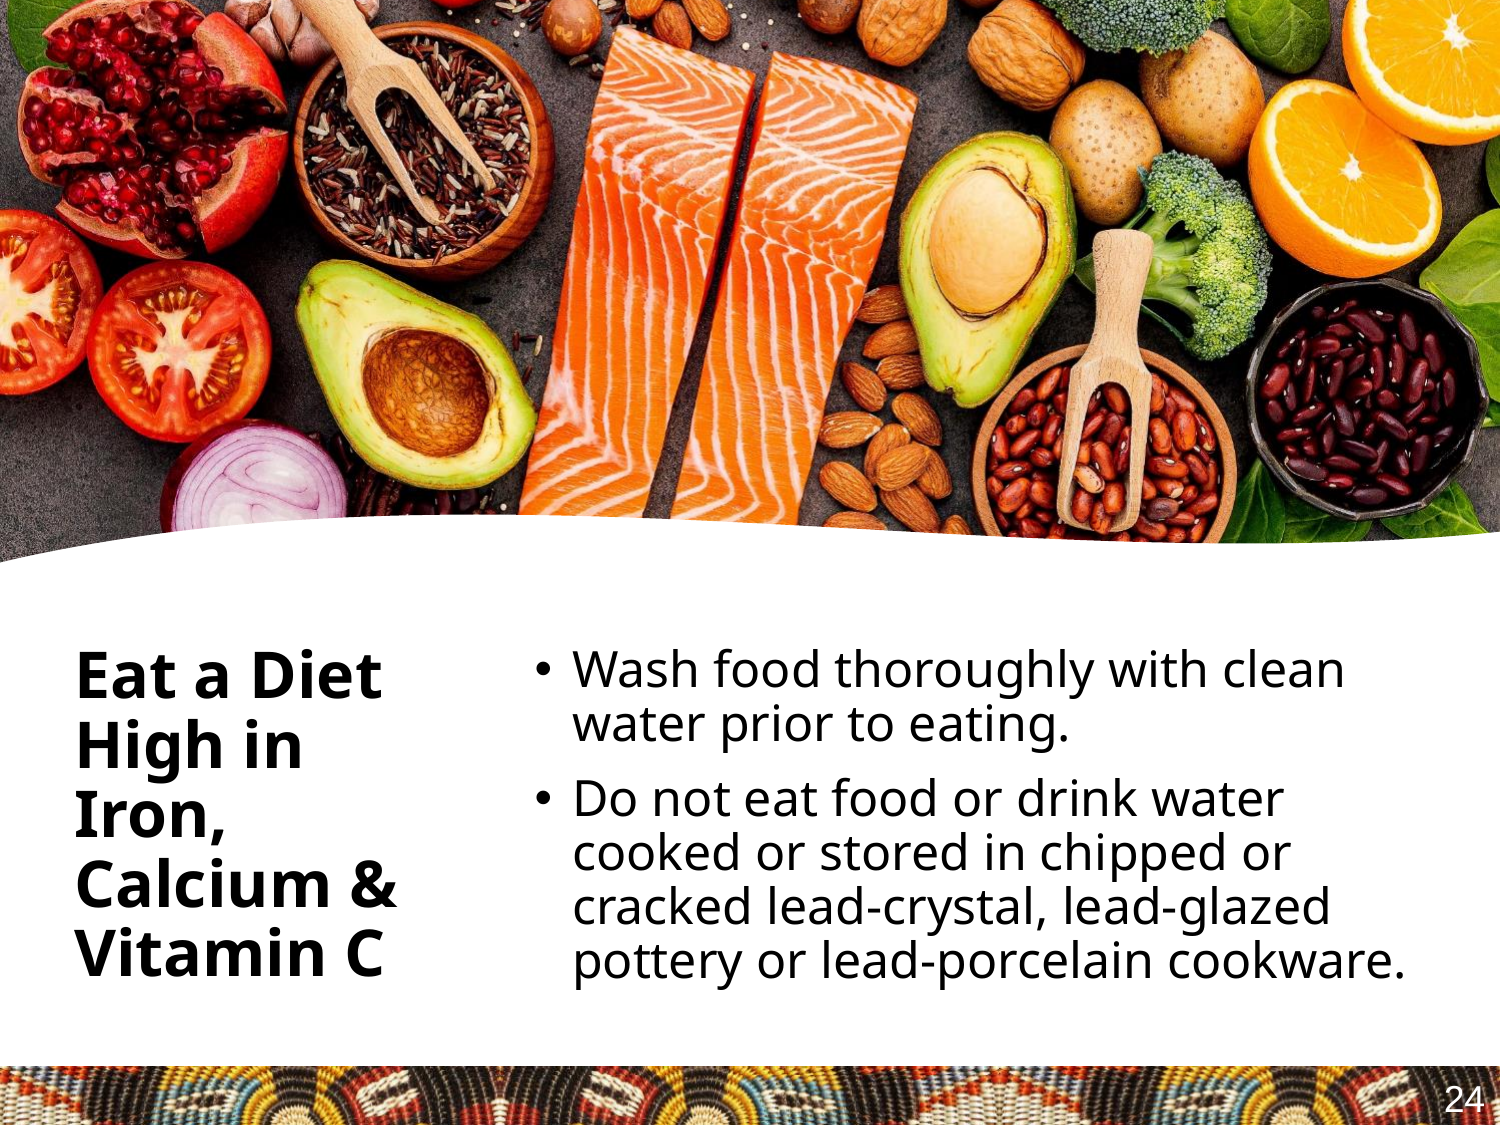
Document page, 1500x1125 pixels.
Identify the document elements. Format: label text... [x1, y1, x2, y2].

picture [0, 0, 1500, 563]
text_box 24 [1162, 1067, 1500, 1125]
picture [0, 1066, 1500, 1125]
list Wash food thoroughly with clean water prior to eating. Do not eat food or drink water cooked or stored in chipped or cracked lead-crystal, lead-glazed pottery or lead-porcelain cookware. [519, 615, 1441, 1018]
title Eat a Diet High in Iron, Calcium & Vitamin C [59, 615, 464, 1018]
